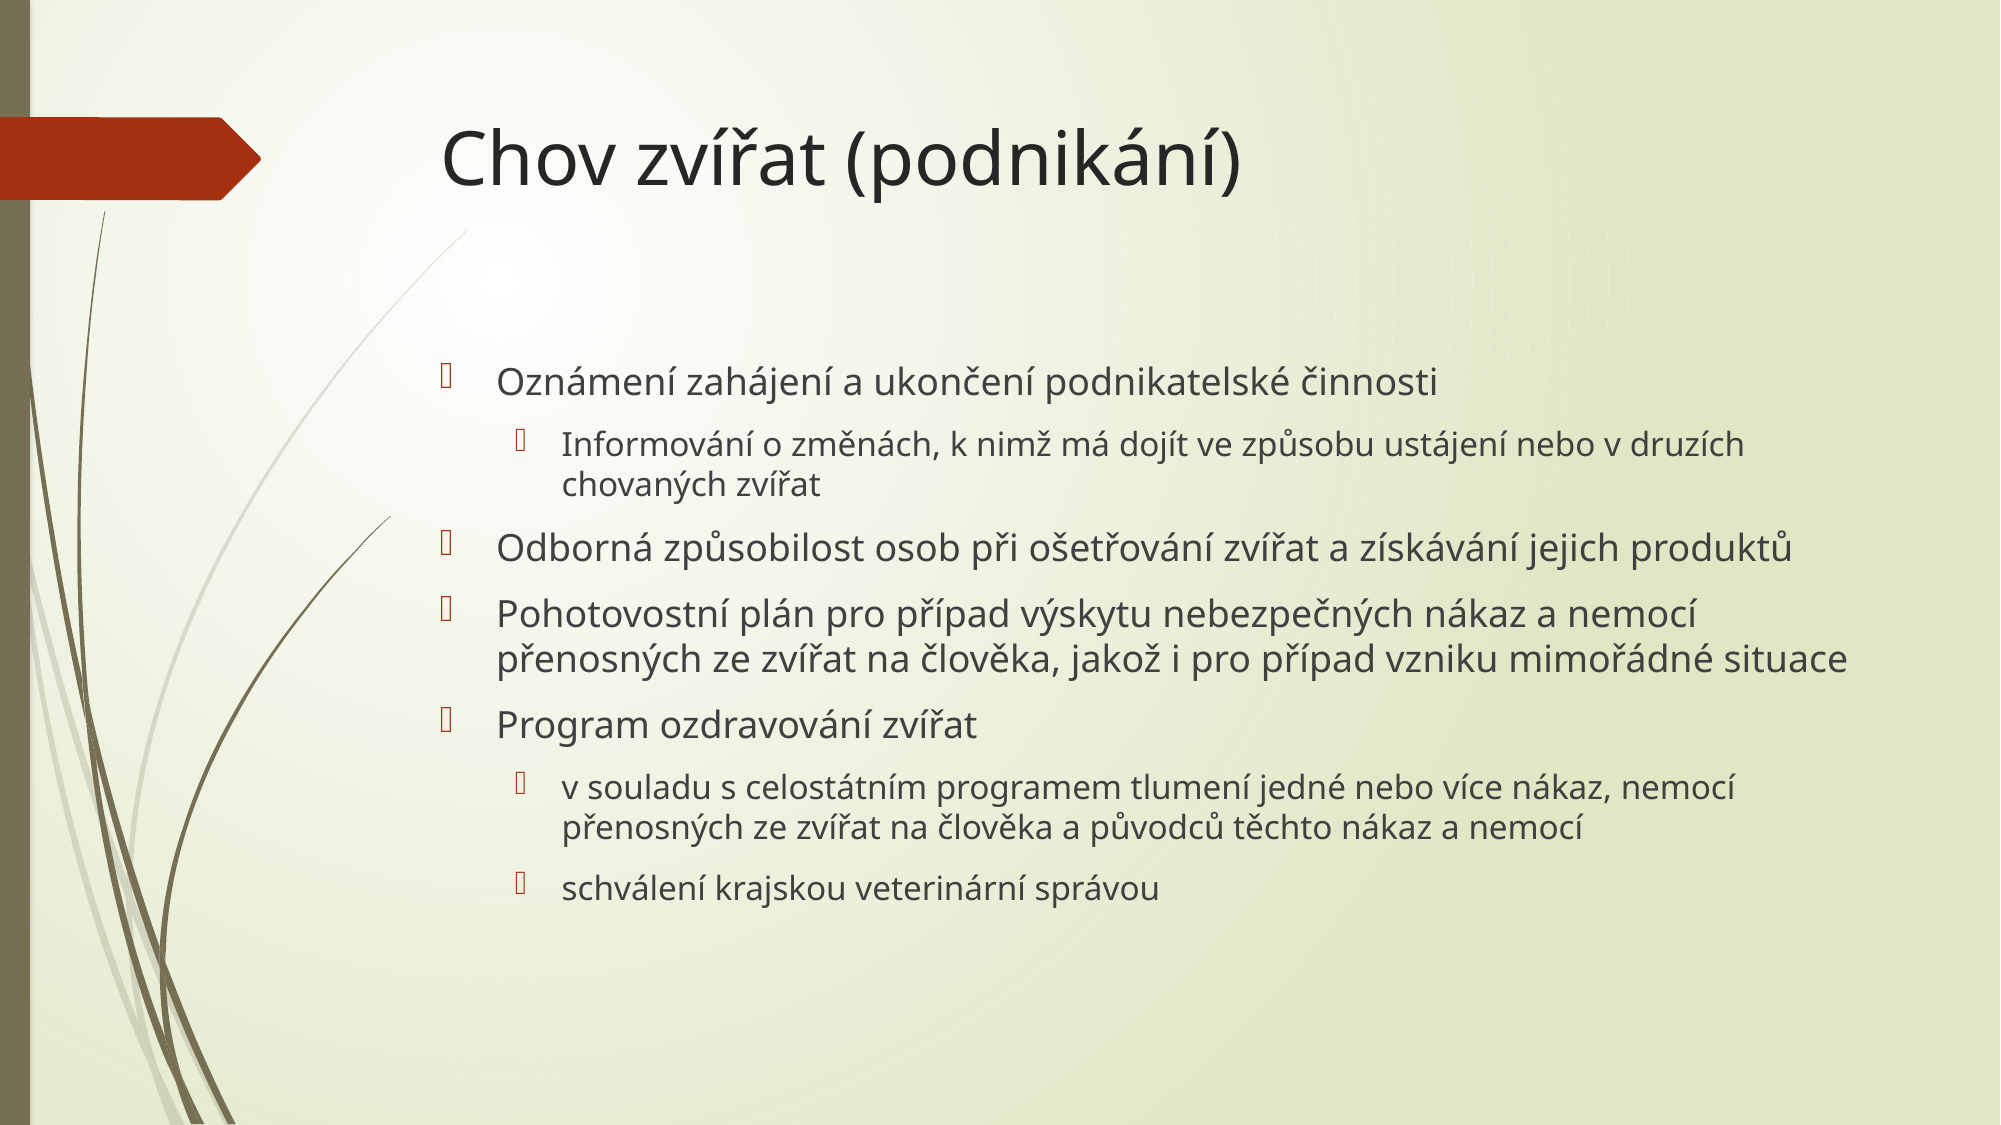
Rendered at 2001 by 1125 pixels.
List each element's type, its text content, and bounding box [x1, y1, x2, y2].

list Oznámení zahájení a ukončení podnikatelské činnosti Informování o změnách, k nimž má dojít ve způsobu ustájení nebo v druzích chovaných zvířat Odborná způsobilost osob při ošetřování zvířat a získávání jejich produktů Pohotovostní plán pro případ výskytu nebezpečných nákaz a nemocí přenosných ze zvířat na člověka, jakož i pro případ vzniku mimořádné situace Program ozdravování zvířat v souladu s celostátním programem tlumení jedné nebo více nákaz, nemocí přenosných ze zvířat na člověka a původců těchto nákaz a nemocí schválení krajskou veterinární správou [424, 350, 1888, 970]
title Chov zvířat (podnikání) [425, 102, 1888, 313]
